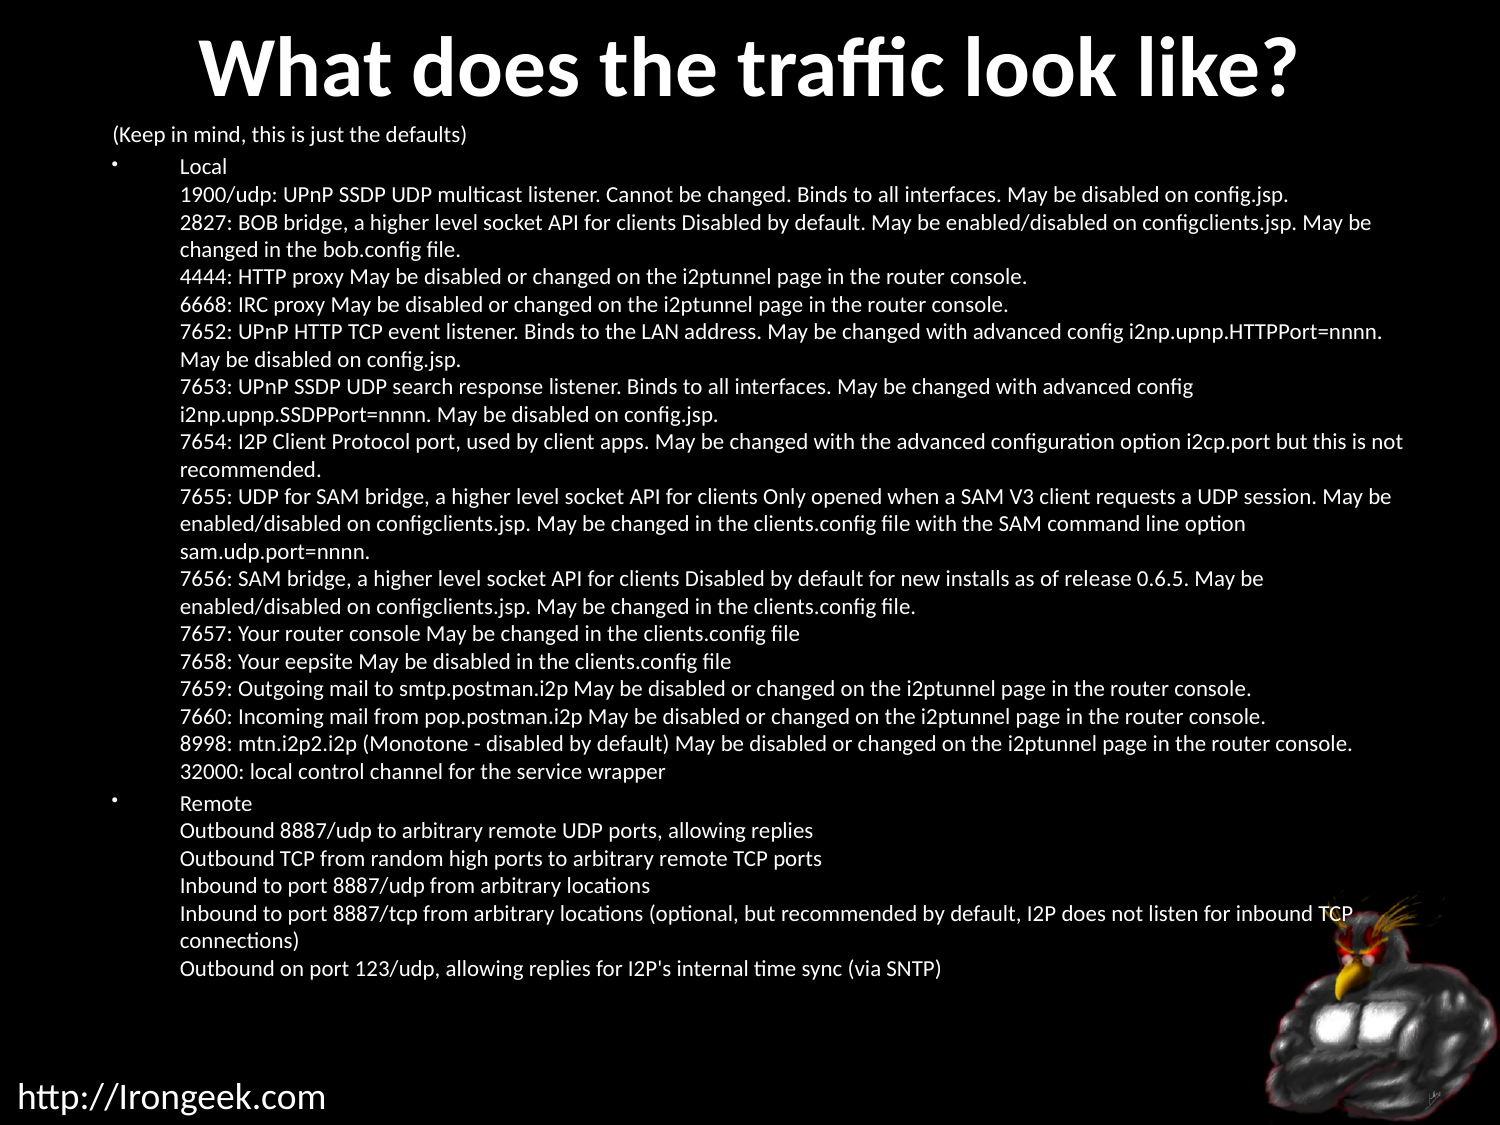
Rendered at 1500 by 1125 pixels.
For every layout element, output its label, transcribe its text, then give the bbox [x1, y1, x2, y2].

picture [1259, 890, 1500, 1125]
title What does the traffic look like? [75, 0, 1425, 112]
list (Keep in mind, this is just the defaults) Local 1900/udp: UPnP SSDP UDP multicast listener. Cannot be changed. Binds to all interfaces. May be disabled on config.jsp. 2827: BOB bridge, a higher level socket API for clients Disabled by default. May be enabled/disabled on configclients.jsp. May be changed in the bob.config file. 4444: HTTP proxy May be disabled or changed on the i2ptunnel page in the router console. 6668: IRC proxy May be disabled or changed on the i2ptunnel page in the router console. 7652: UPnP HTTP TCP event listener. Binds to the LAN address. May be changed with advanced config i2np.upnp.HTTPPort=nnnn. May be disabled on config.jsp. 7653: UPnP SSDP UDP search response listener. Binds to all interfaces. May be changed with advanced config i2np.upnp.SSDPPort=nnnn. May be disabled on config.jsp. 7654: I2P Client Protocol port, used by client apps. May be changed with the advanced configuration option i2cp.port but this is not recommended. 7655: UDP for SAM bridge, a higher level socket API for clients Only opened when a SAM V3 client requests a UDP session. May be enabled/disabled on configclients.jsp. May be changed in the clients.config file with the SAM command line option sam.udp.port=nnnn. 7656: SAM bridge, a higher level socket API for clients Disabled by default for new installs as of release 0.6.5. May be enabled/disabled on configclients.jsp. May be changed in the clients.config file. 7657: Your router console May be changed in the clients.config file 7658: Your eepsite May be disabled in the clients.config file 7659: Outgoing mail to smtp.postman.i2p May be disabled or changed on the i2ptunnel page in the router console. 7660: Incoming mail from pop.postman.i2p May be disabled or changed on the i2ptunnel page in the router console. 8998: mtn.i2p2.i2p (Monotone - disabled by default) May be disabled or changed on the i2ptunnel page in the router console. 32000: local control channel for the service wrapper Remote Outbound 8887/udp to arbitrary remote UDP ports, allowing replies Outbound TCP from random high ports to arbitrary remote TCP ports Inbound to port 8887/udp from arbitrary locations Inbound to port 8887/tcp from arbitrary locations (optional, but recommended by default, I2P does not listen for inbound TCP connections) Outbound on port 123/udp, allowing replies for I2P's internal time sync (via SNTP) [74, 112, 1426, 1036]
